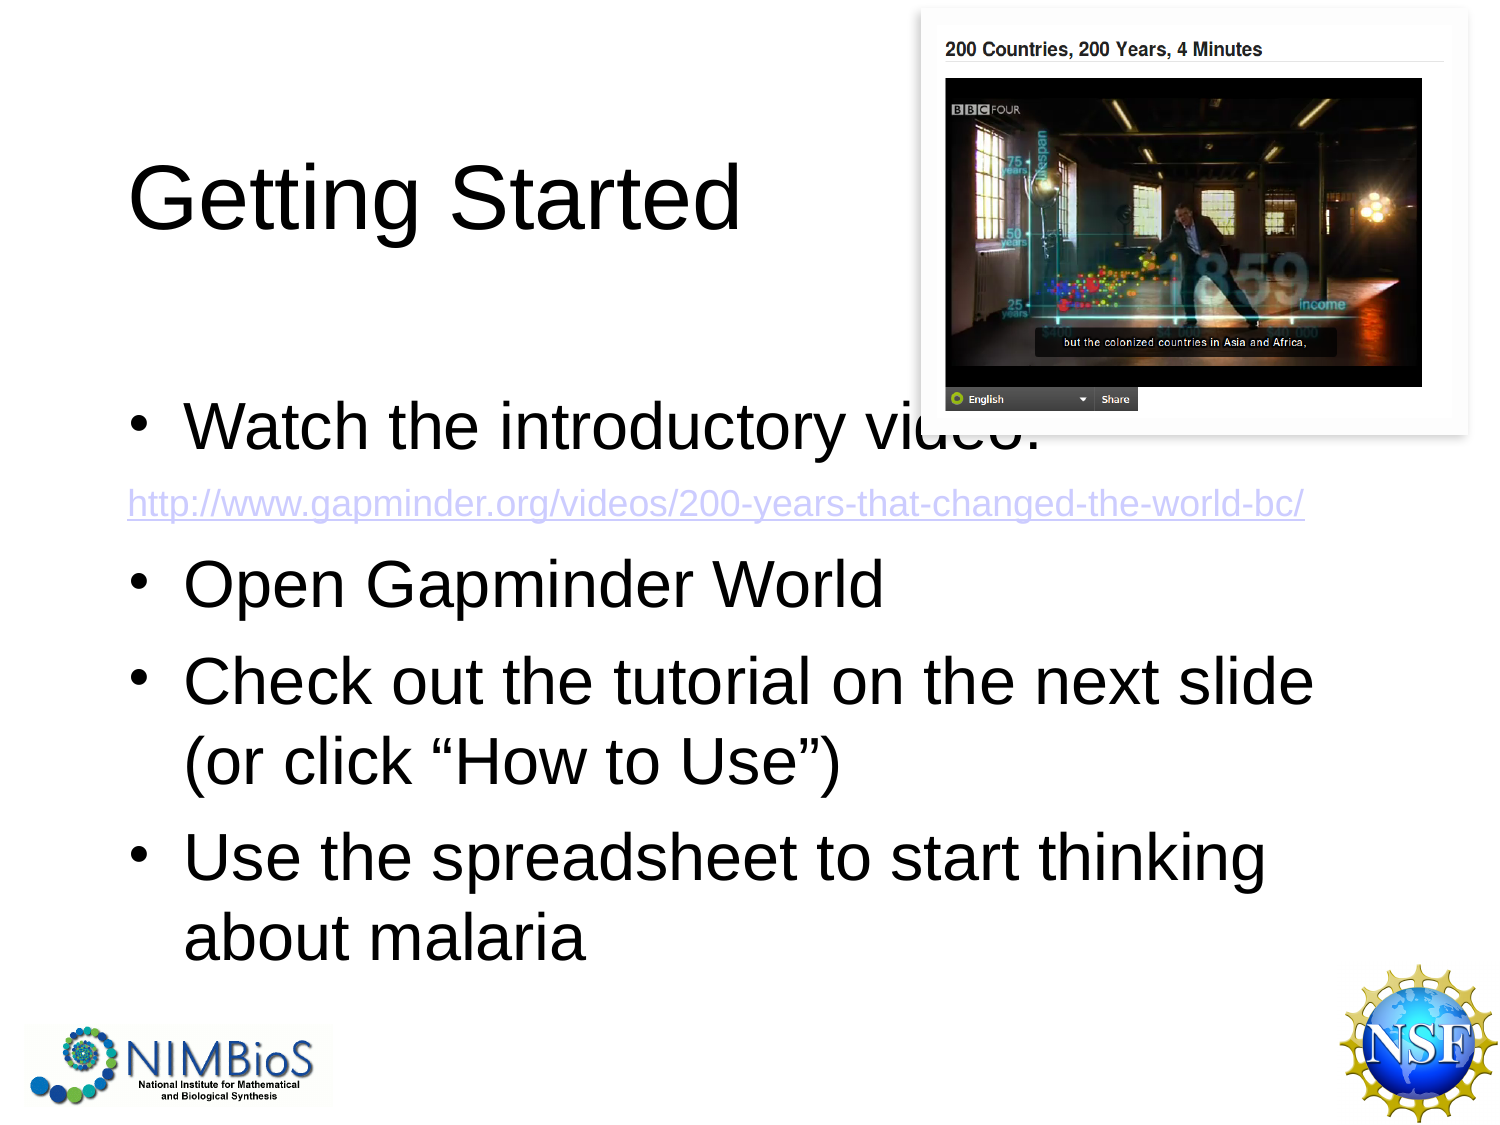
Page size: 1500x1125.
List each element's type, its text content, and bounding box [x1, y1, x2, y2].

picture [1337, 961, 1500, 1125]
picture [24, 1024, 333, 1107]
list Watch the introductory video: http://www.gapminder.org/videos/200-years-that-changed-the-world-bc/ Open Gapminder World Check out the tutorial on the next slide (or click “How to Use”) Use the spreadsheet to start thinking about malaria [112, 374, 1388, 975]
picture [937, 24, 1452, 419]
title Getting Started [112, 74, 911, 311]
